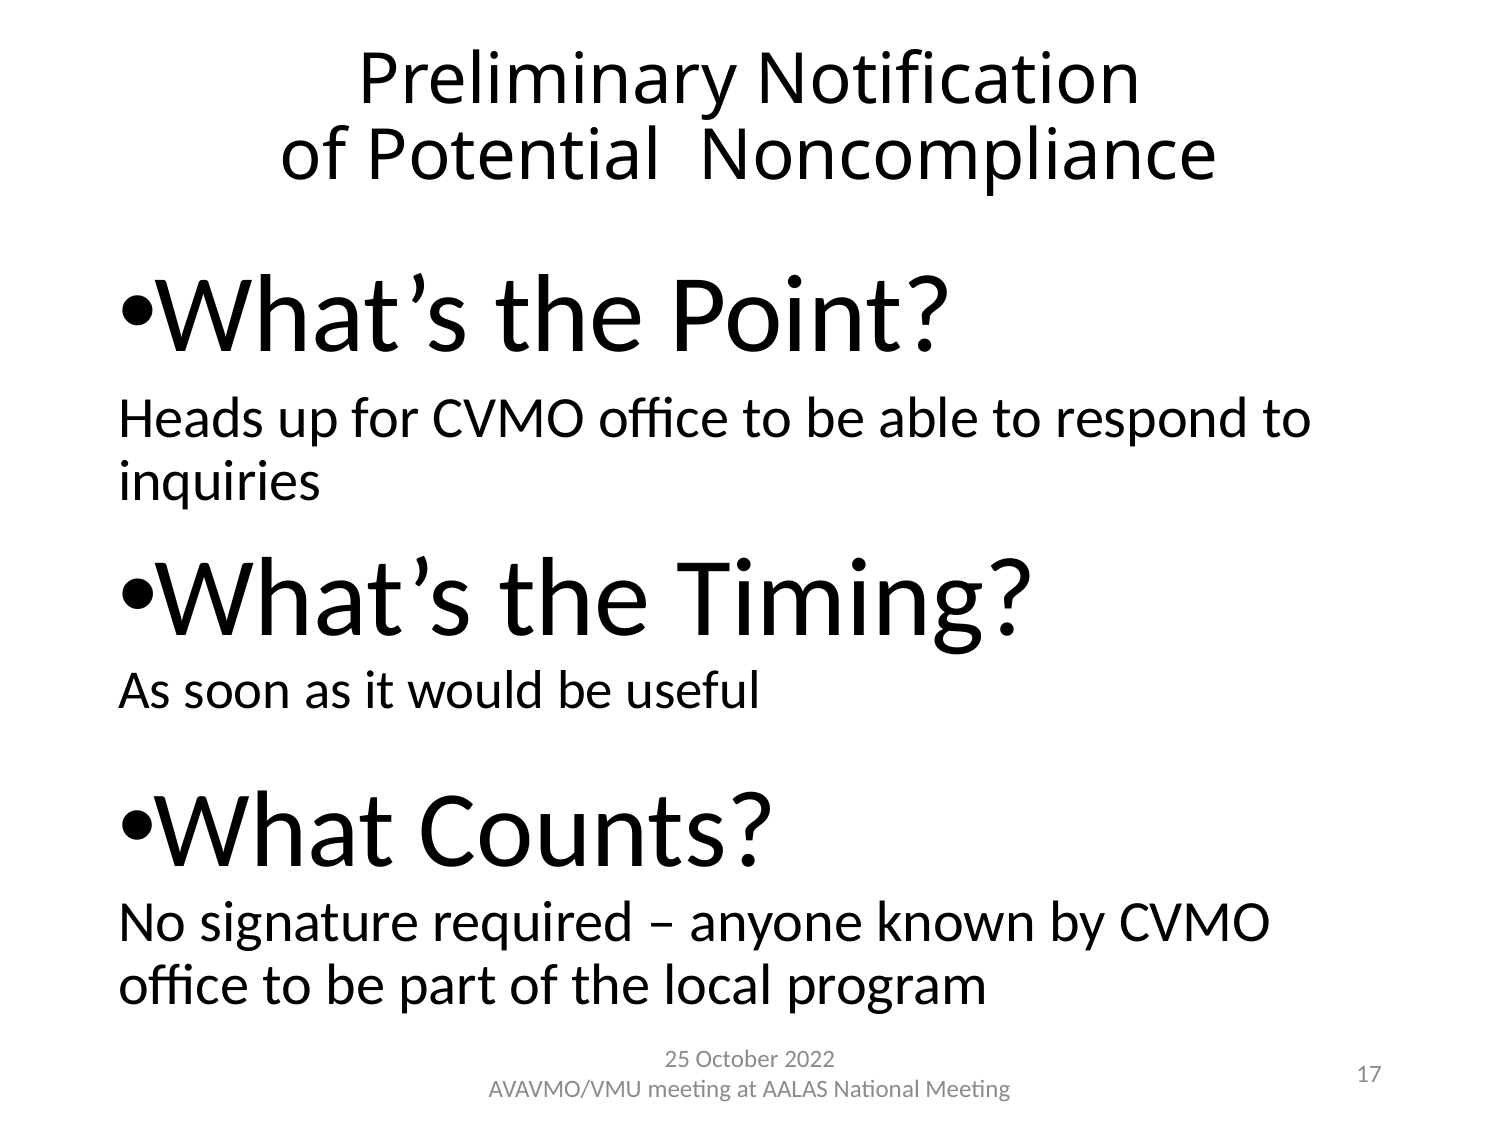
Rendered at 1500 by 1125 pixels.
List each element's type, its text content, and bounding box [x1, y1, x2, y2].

text_box What’s the Timing? [103, 531, 1397, 653]
title Preliminary Notification of Potential Noncompliance [103, 35, 1397, 203]
text_box As soon as it would be useful [103, 653, 1397, 728]
footer 25 October 2022 AVAVMO/VMU meeting at AALAS National Meeting [468, 1048, 1032, 1103]
slide_number 17 [1059, 1048, 1397, 1103]
list What’s the Point? [103, 248, 1397, 379]
text_box No signature required – anyone known by CVMO office to be part of the local program [103, 883, 1397, 1048]
text_box Heads up for CVMO office to be able to respond to inquiries [103, 379, 1397, 513]
text_box What Counts? [103, 764, 1397, 883]
